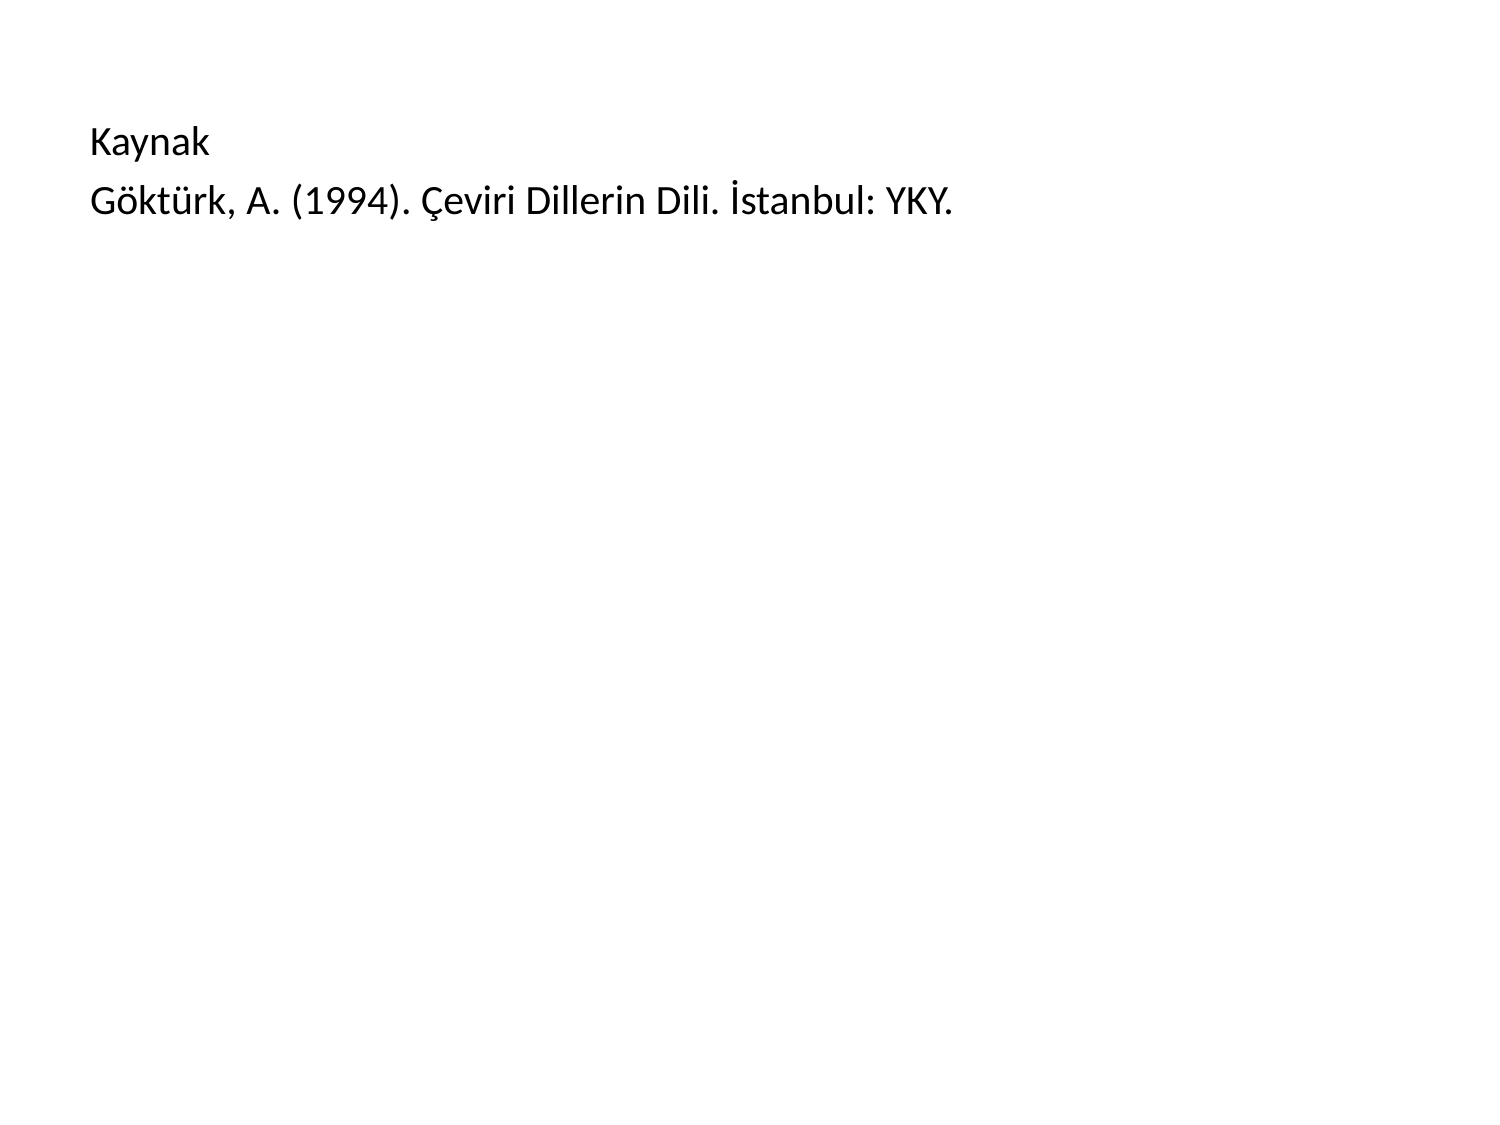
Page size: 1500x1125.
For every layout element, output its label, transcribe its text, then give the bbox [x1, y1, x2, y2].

list Kaynak Göktürk, A. (1994). Çeviri Dillerin Dili. İstanbul: YKY. [75, 48, 1425, 987]
